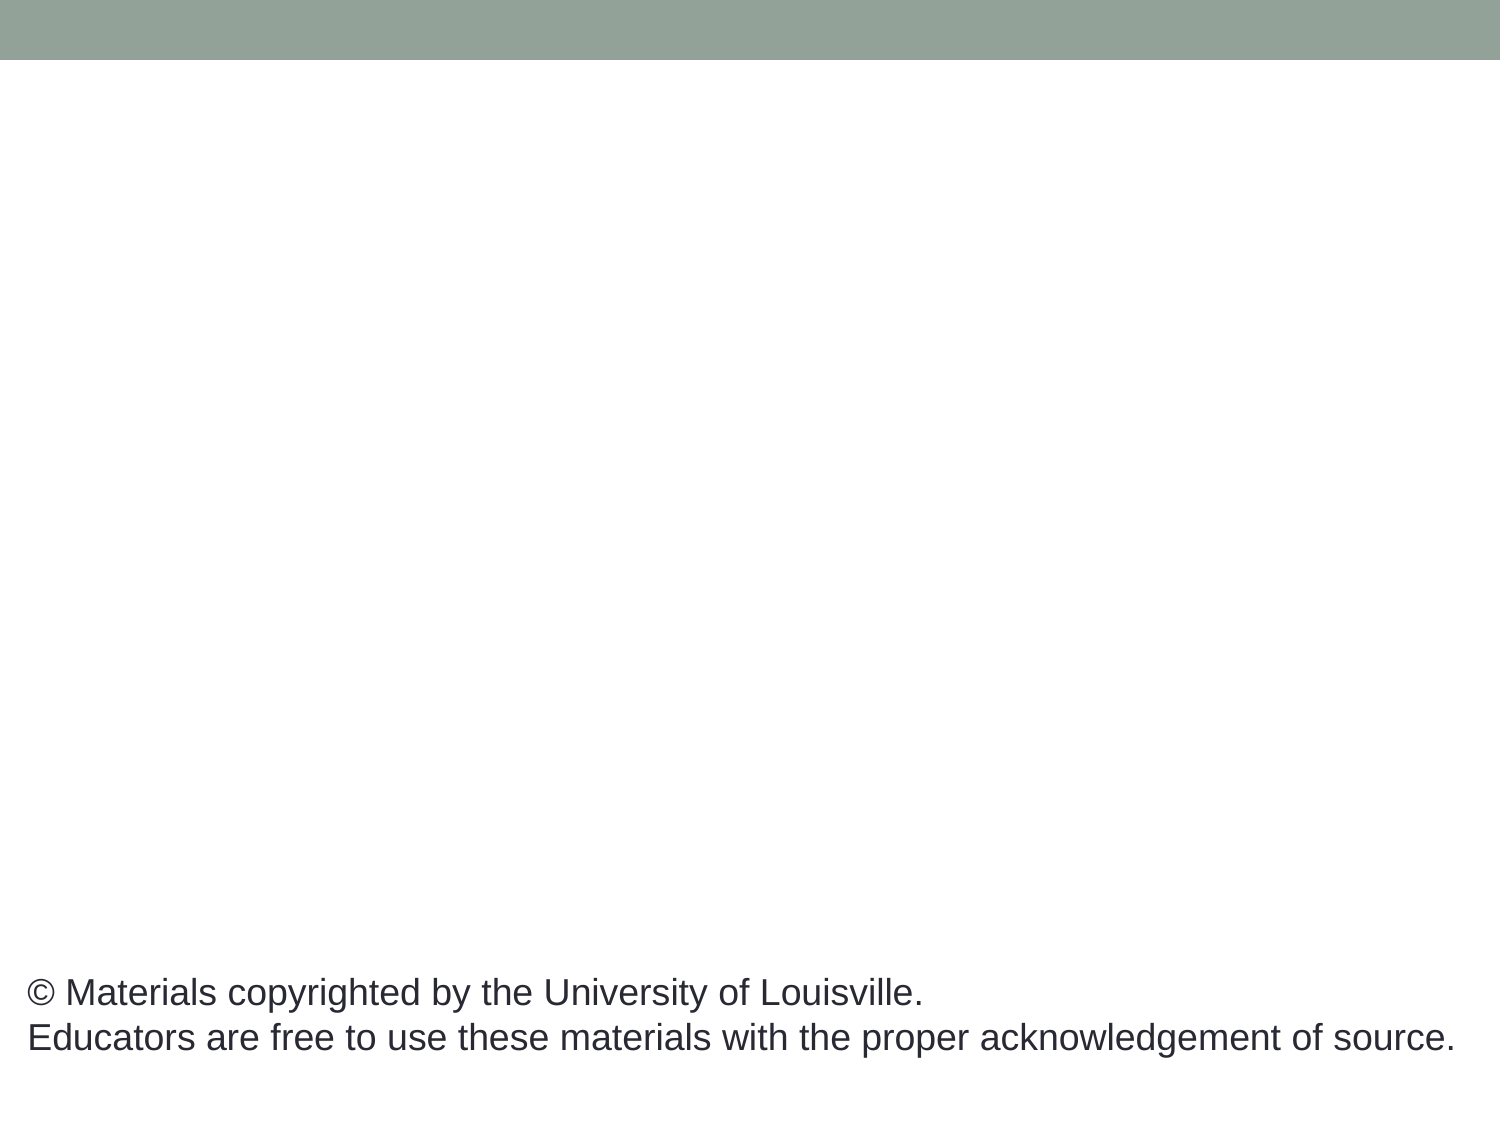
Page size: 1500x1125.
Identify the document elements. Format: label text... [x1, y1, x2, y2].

text_box © Materials copyrighted by the University of Louisville. Educators are free to use these materials with the proper acknowledgement of source. [12, 961, 1488, 1111]
